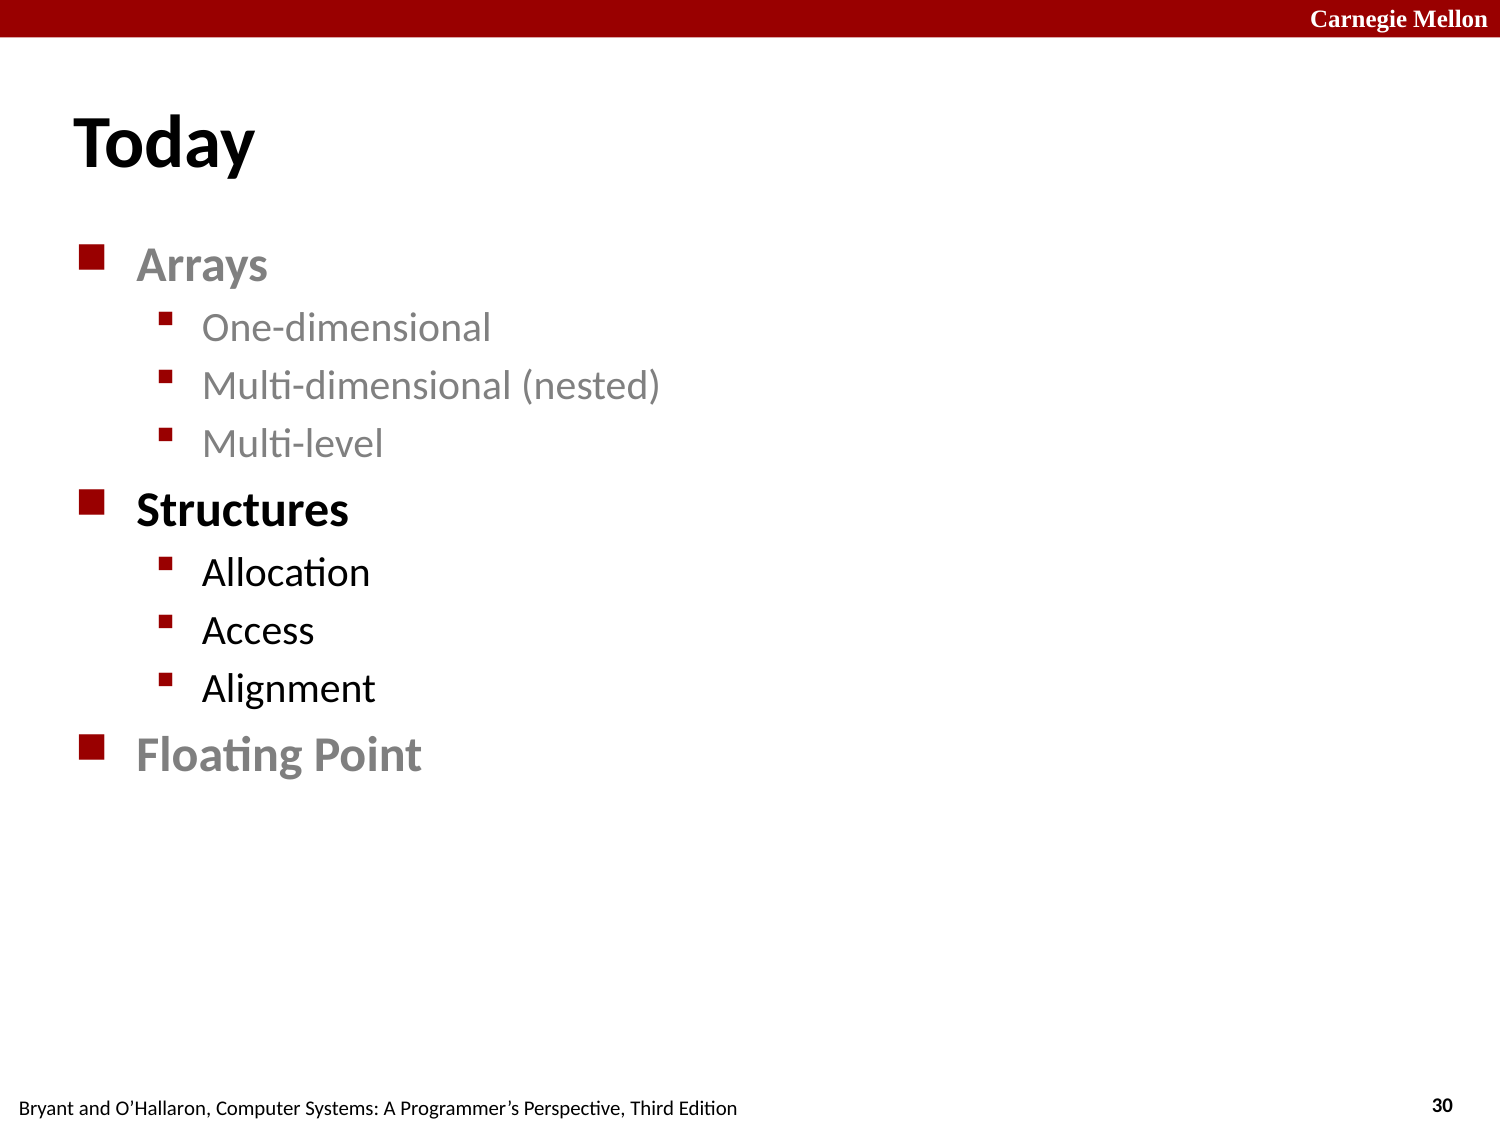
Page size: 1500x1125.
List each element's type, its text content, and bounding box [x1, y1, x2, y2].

title Today [58, 74, 1305, 201]
list Arrays One-dimensional Multi-dimensional (nested) Multi-level Structures Allocation Access Alignment Floating Point [64, 223, 1361, 1040]
